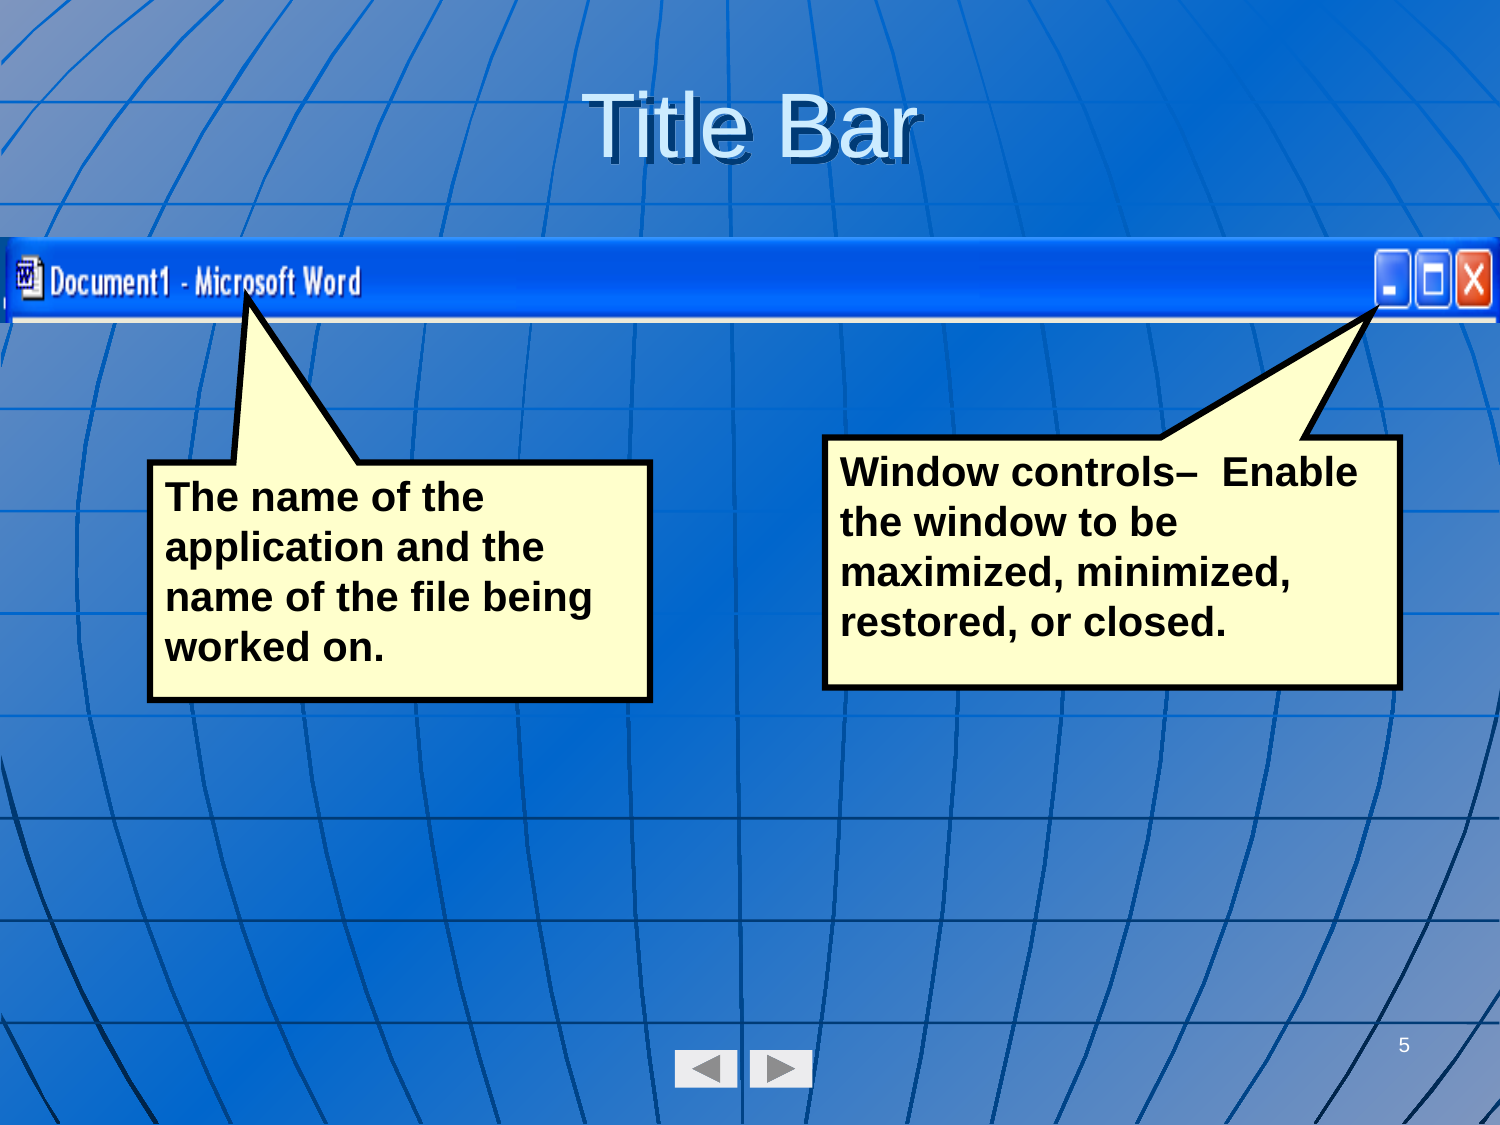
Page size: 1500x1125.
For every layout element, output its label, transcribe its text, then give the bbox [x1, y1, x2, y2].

text_box The name of the application and the name of the file being worked on. [150, 332, 651, 700]
picture [0, 237, 1500, 323]
title Title Bar [75, 73, 1425, 169]
slide_number 5 [1074, 1024, 1425, 1100]
text_box Window controls– Enable the window to be maximized, minimized, restored, or closed. [825, 332, 1401, 688]
